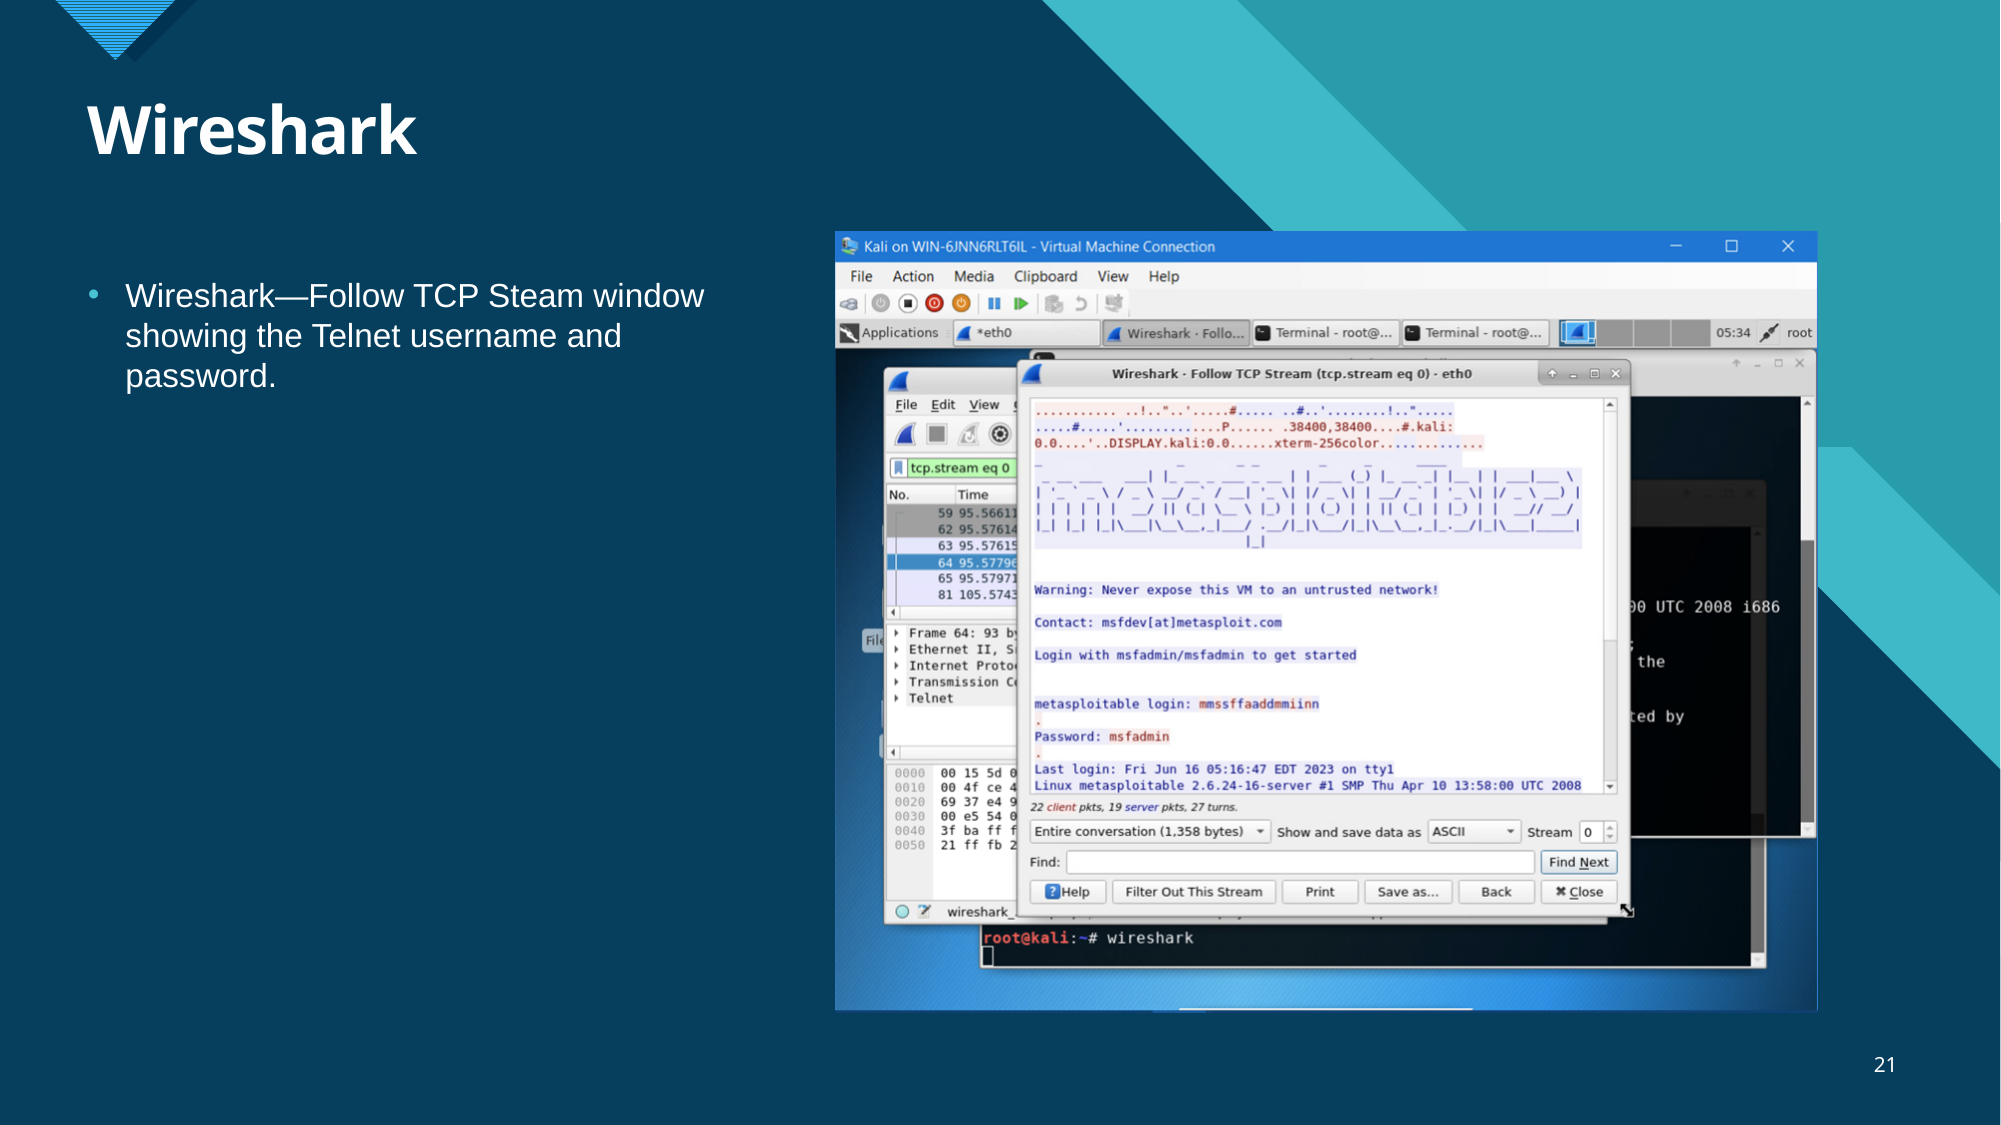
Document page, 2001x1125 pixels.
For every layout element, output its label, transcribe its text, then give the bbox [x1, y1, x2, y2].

list Wireshark—Follow TCP Steam window showing the Telnet username and password. [72, 266, 763, 622]
slide_number 21 [1845, 1035, 1913, 1096]
title Wireshark [72, 89, 1913, 177]
picture [836, 230, 1819, 1012]
